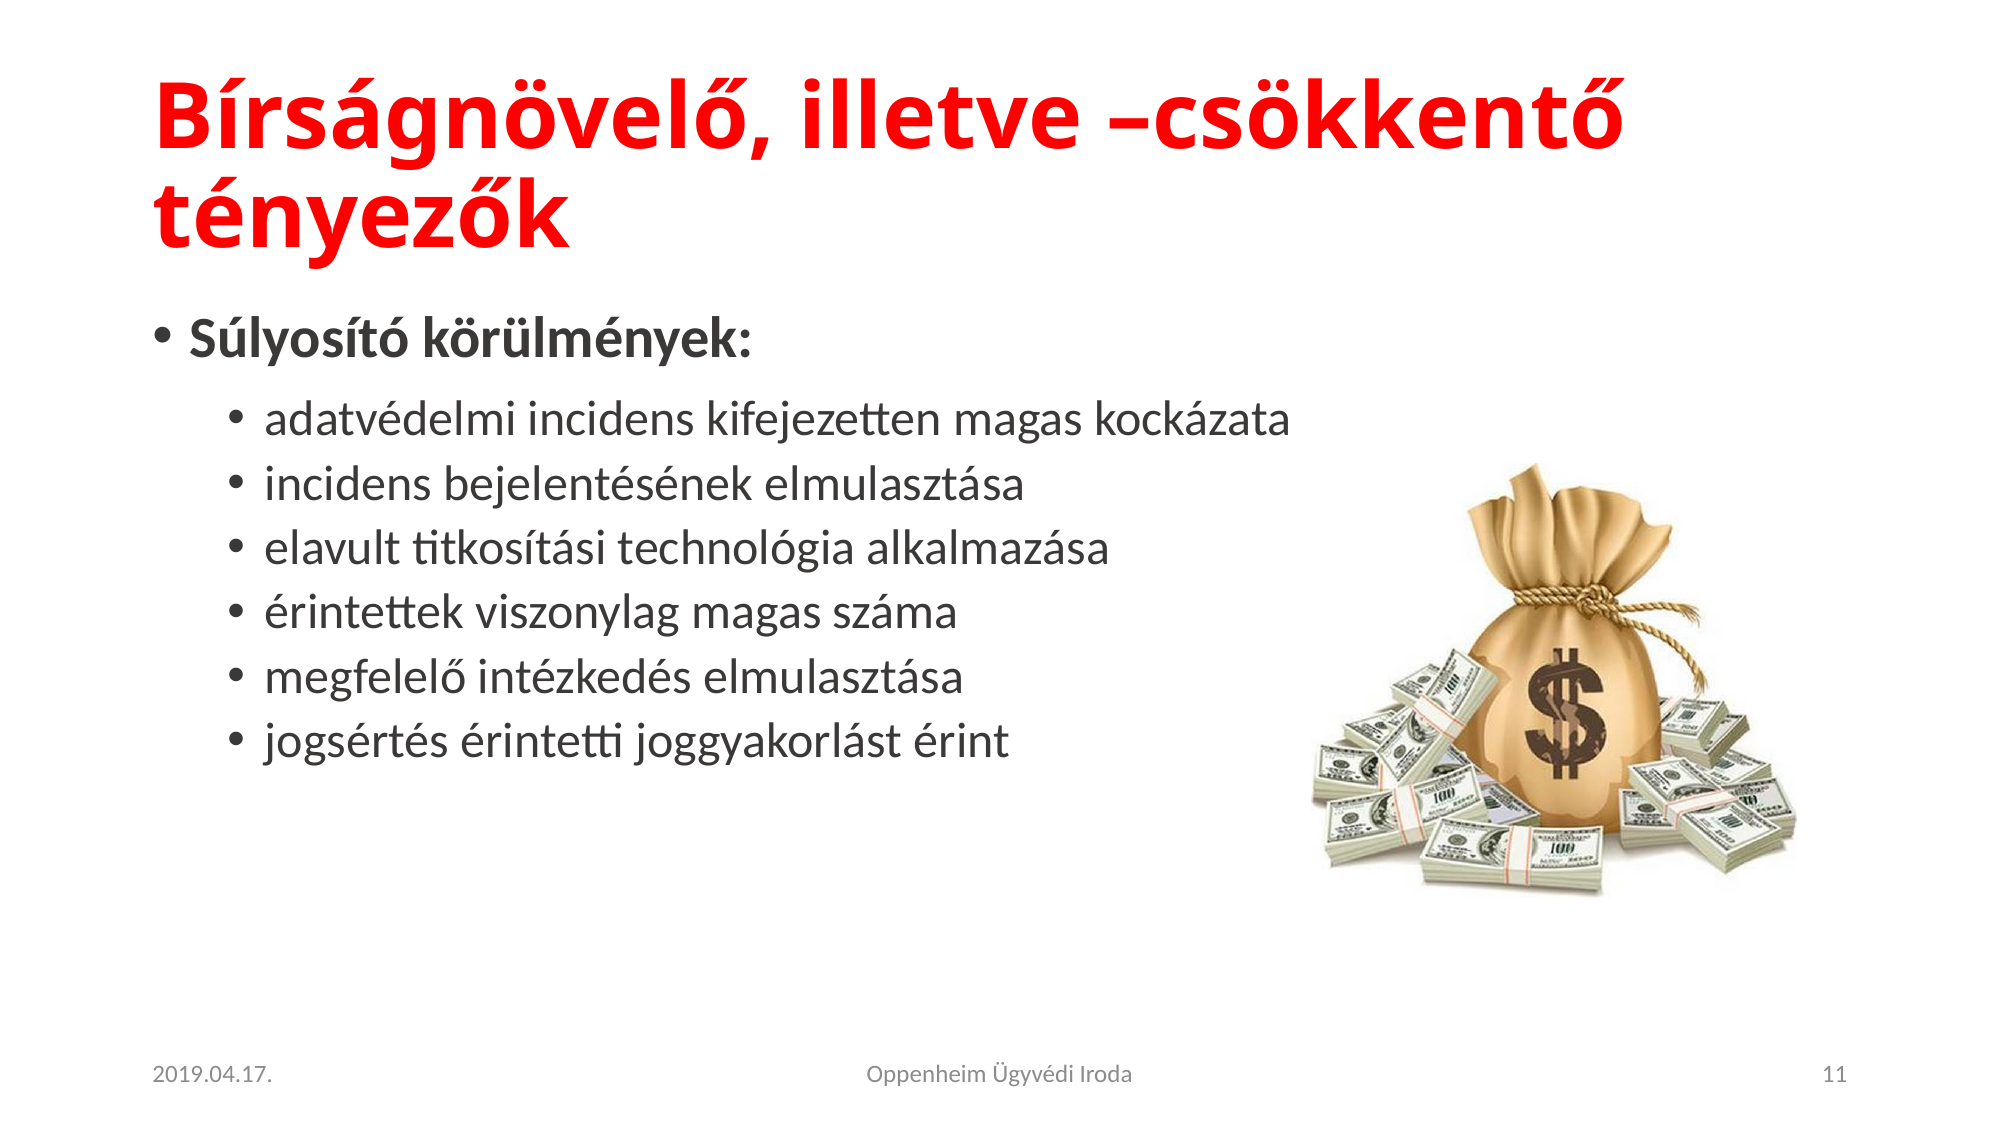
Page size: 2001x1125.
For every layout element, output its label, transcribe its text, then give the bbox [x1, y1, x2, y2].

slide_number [137, 1042, 588, 1103]
footer Oppenheim Ügyvédi Iroda [662, 1042, 1338, 1103]
picture [1311, 463, 1797, 898]
title Bírságnövelő, illetve –csökkentő tényezők [137, 59, 1863, 278]
slide_number 11 [1412, 1042, 1863, 1103]
list Súlyosító körülmények: adatvédelmi incidens kifejezetten magas kockázata incidens bejelentésének elmulasztása elavult titkosítási technológia alkalmazása érintettek viszonylag magas száma megfelelő intézkedés elmulasztása jogsértés érintetti joggyakorlást érint [137, 299, 1863, 1014]
